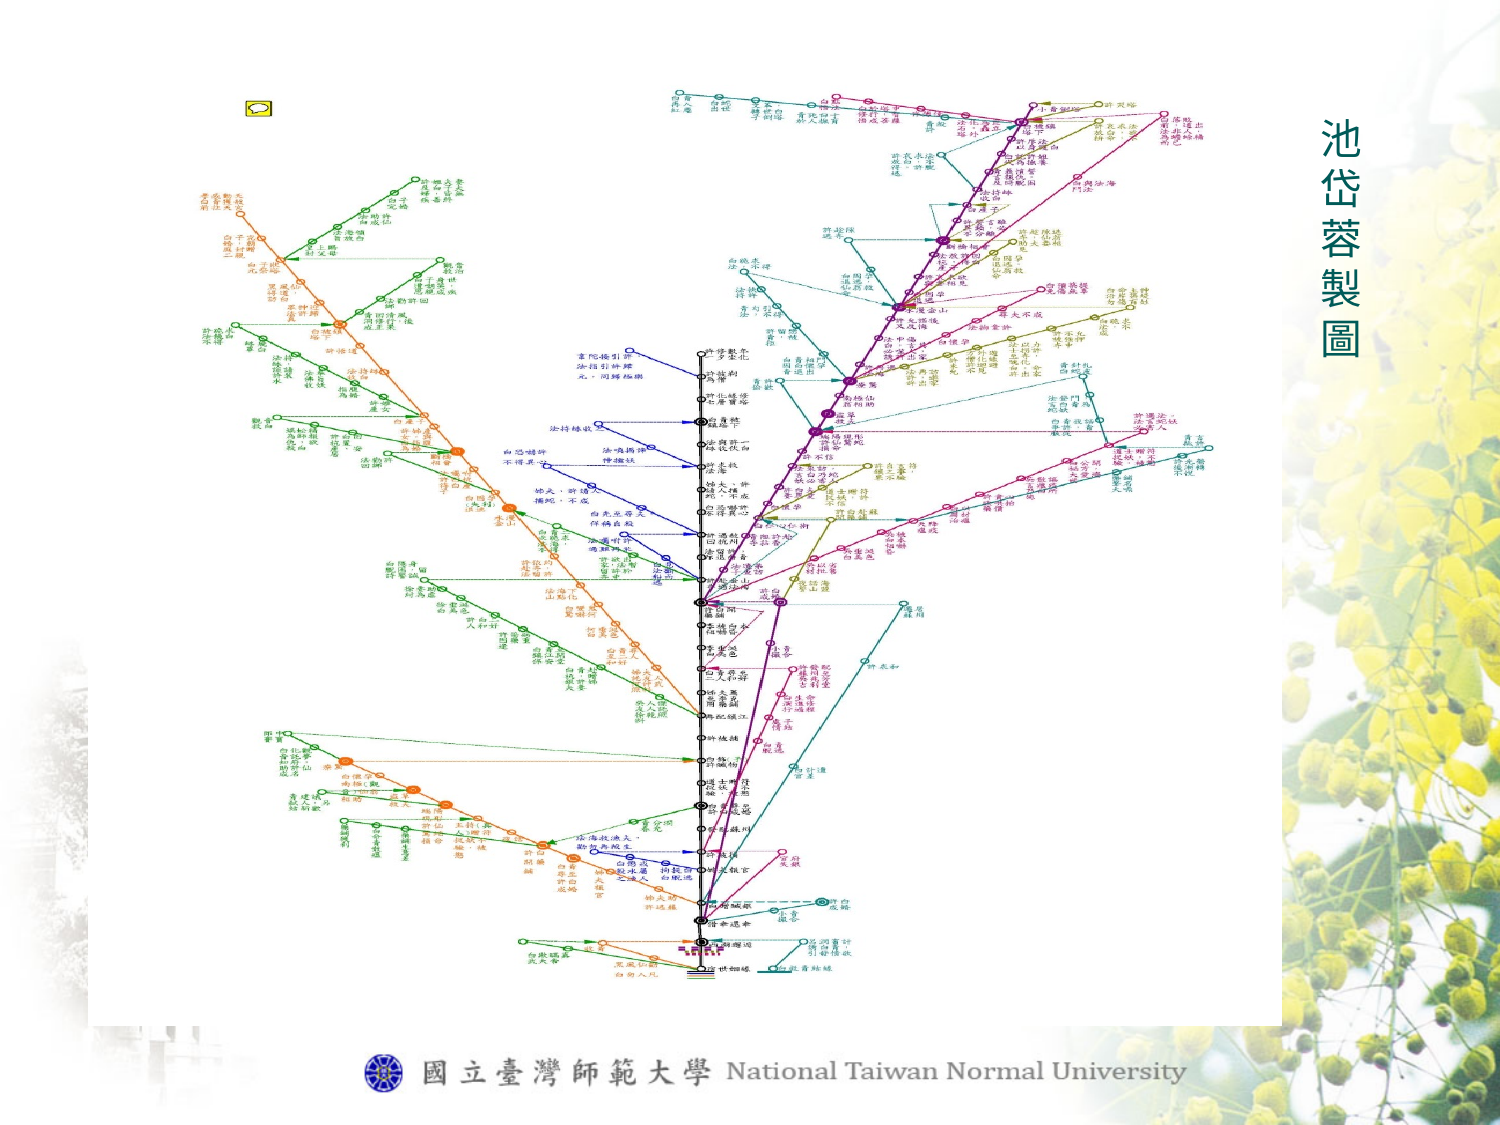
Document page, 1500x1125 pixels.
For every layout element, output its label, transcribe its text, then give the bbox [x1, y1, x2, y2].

title 池岱蓉 製圖 [1305, 113, 1388, 362]
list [88, 30, 1282, 1026]
picture [0, 0, 1500, 1125]
